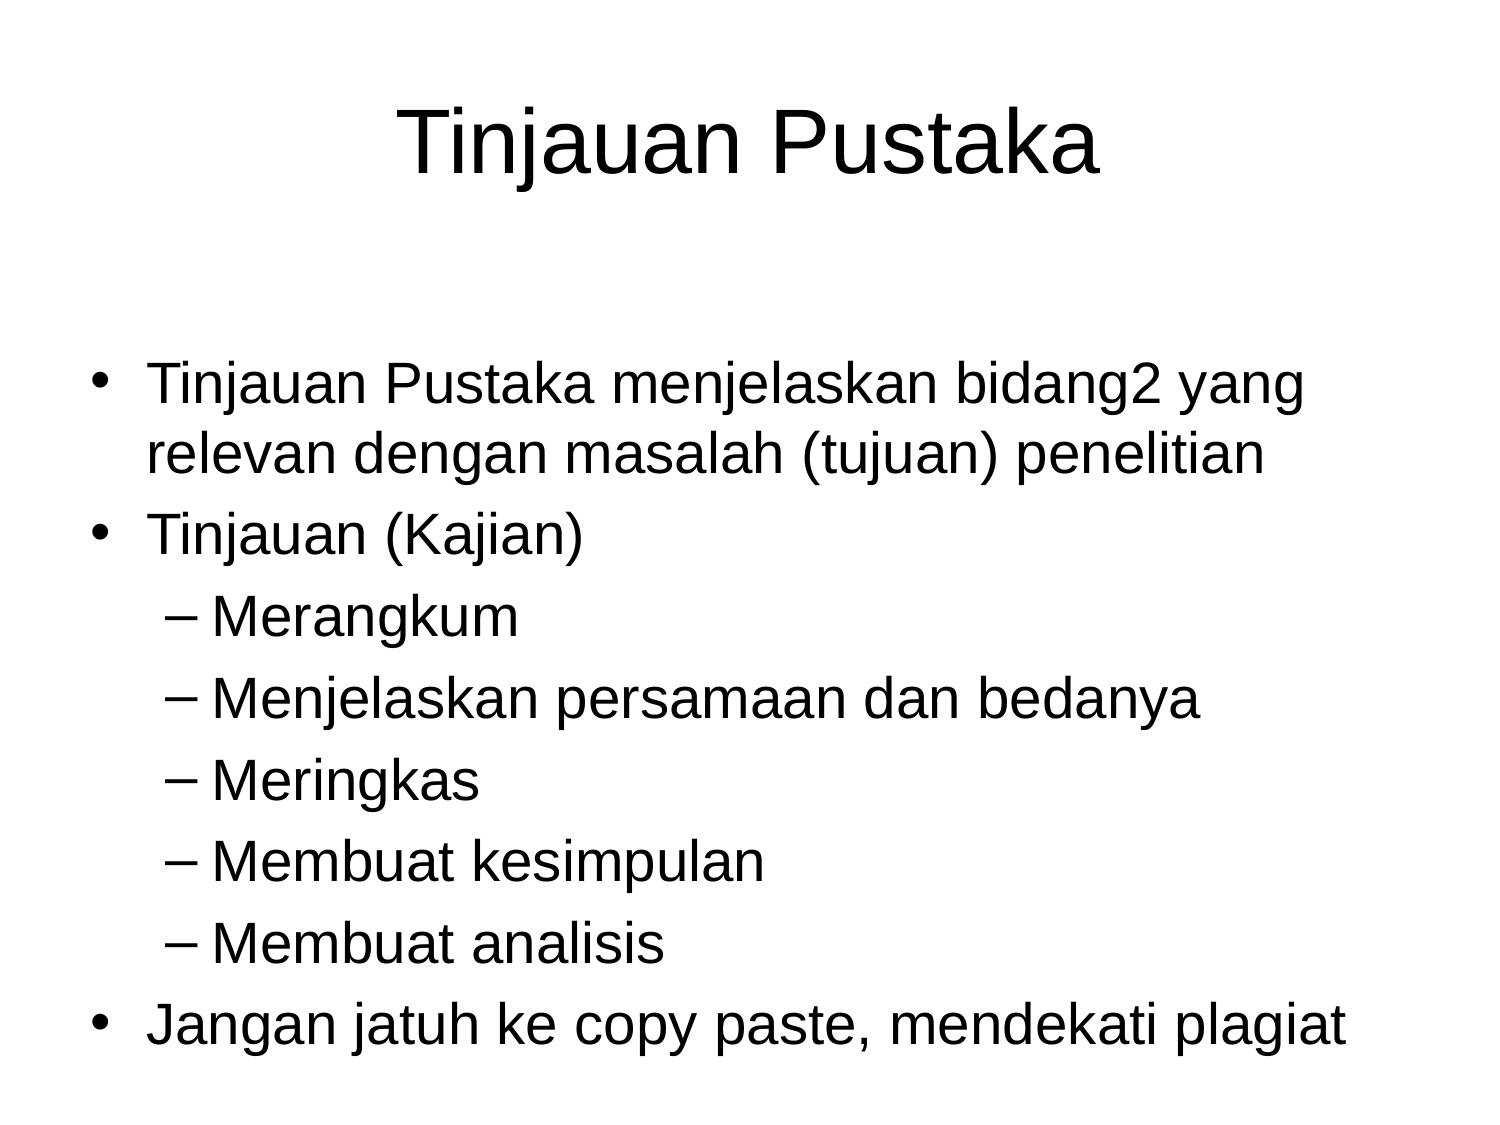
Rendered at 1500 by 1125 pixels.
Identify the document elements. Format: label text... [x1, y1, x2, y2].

title Tinjauan Pustaka [112, 50, 1385, 223]
list Tinjauan Pustaka menjelaskan bidang2 yang relevan dengan masalah (tujuan) penelitian Tinjauan (Kajian) Merangkum Menjelaskan persamaan dan bedanya Meringkas Membuat kesimpulan Membuat analisis Jangan jatuh ke copy paste, mendekati plagiat [75, 337, 1425, 974]
